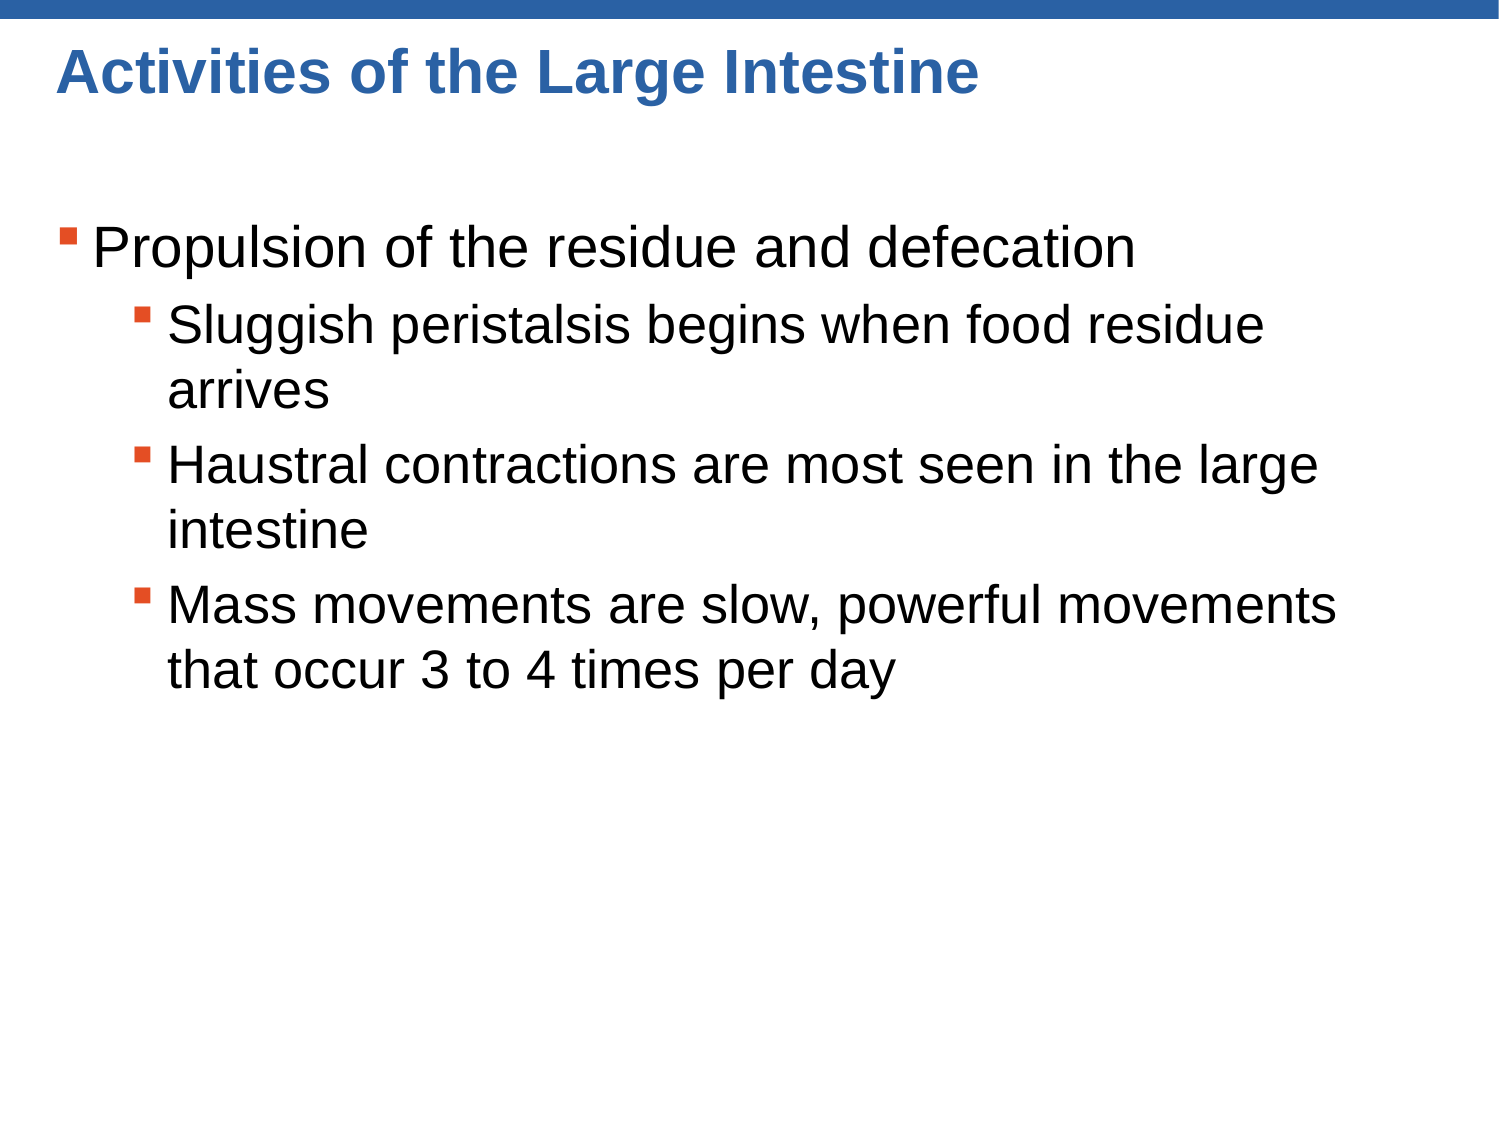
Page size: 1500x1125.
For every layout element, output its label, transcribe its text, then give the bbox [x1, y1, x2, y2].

title Activities of the Large Intestine [40, 31, 1460, 189]
list Propulsion of the residue and defecation Sluggish peristalsis begins when food residue arrives Haustral contractions are most seen in the large intestine Mass movements are slow, powerful movements that occur 3 to 4 times per day [40, 201, 1460, 1060]
